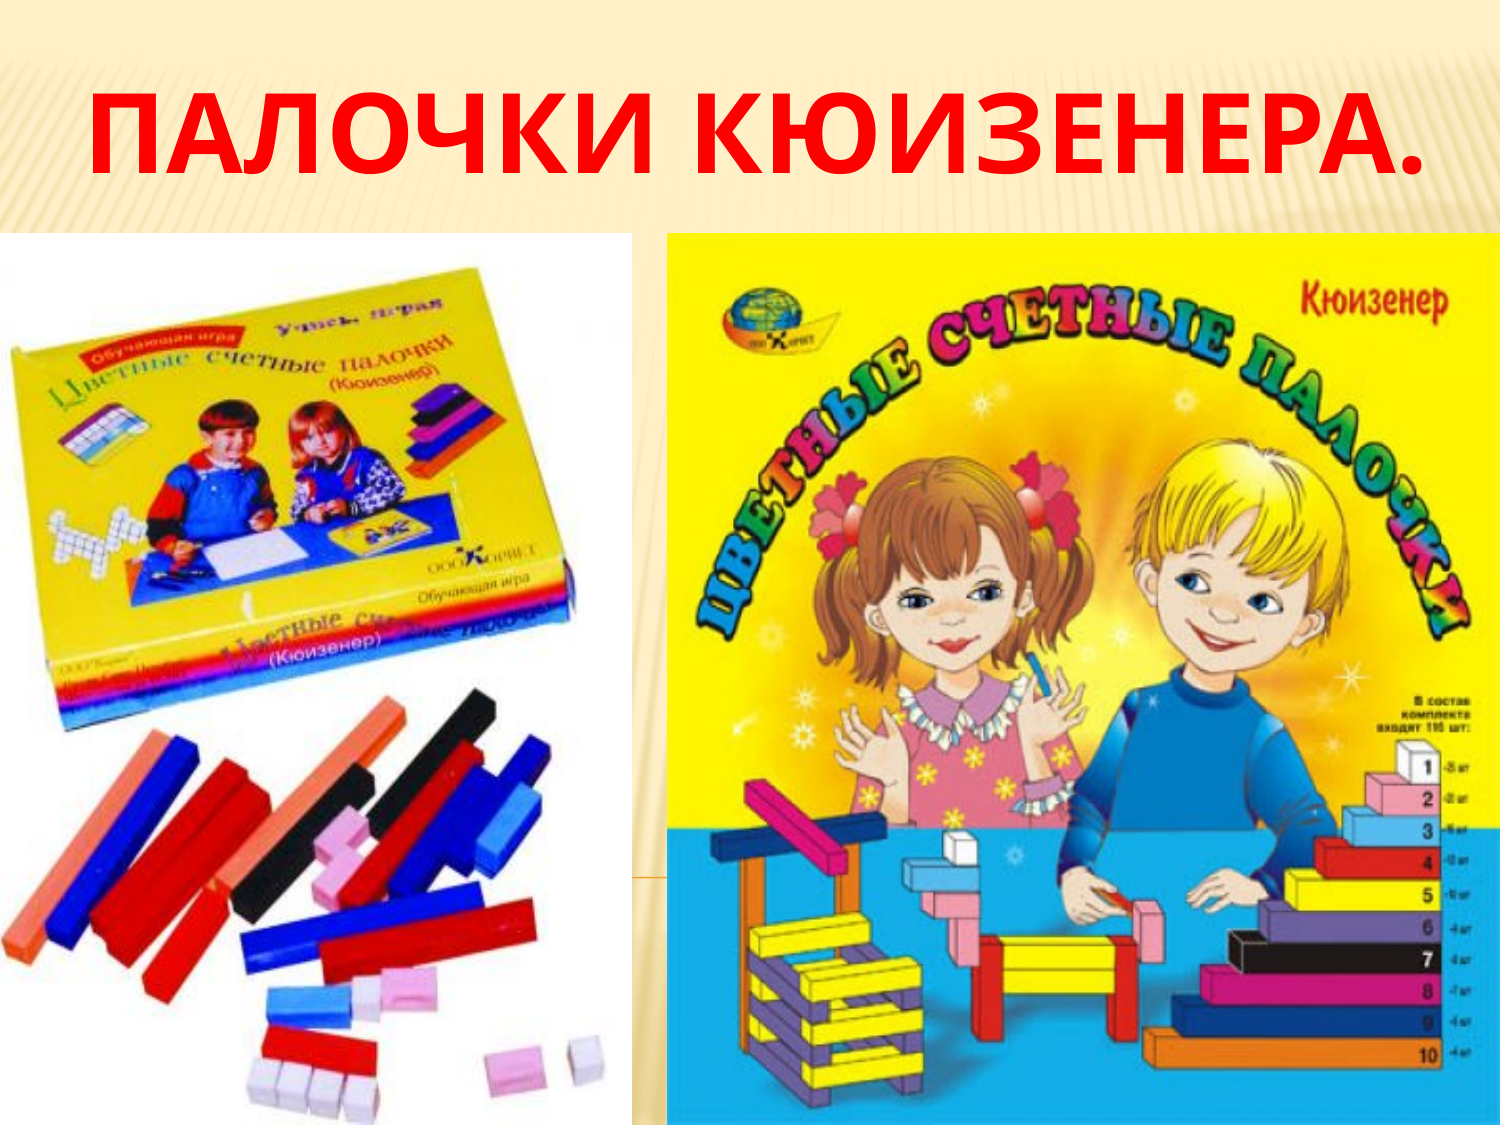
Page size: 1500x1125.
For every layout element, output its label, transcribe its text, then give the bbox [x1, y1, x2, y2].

picture [666, 233, 1500, 1125]
picture [0, 233, 633, 1125]
title палочки Кюизенера. [62, 54, 1450, 433]
